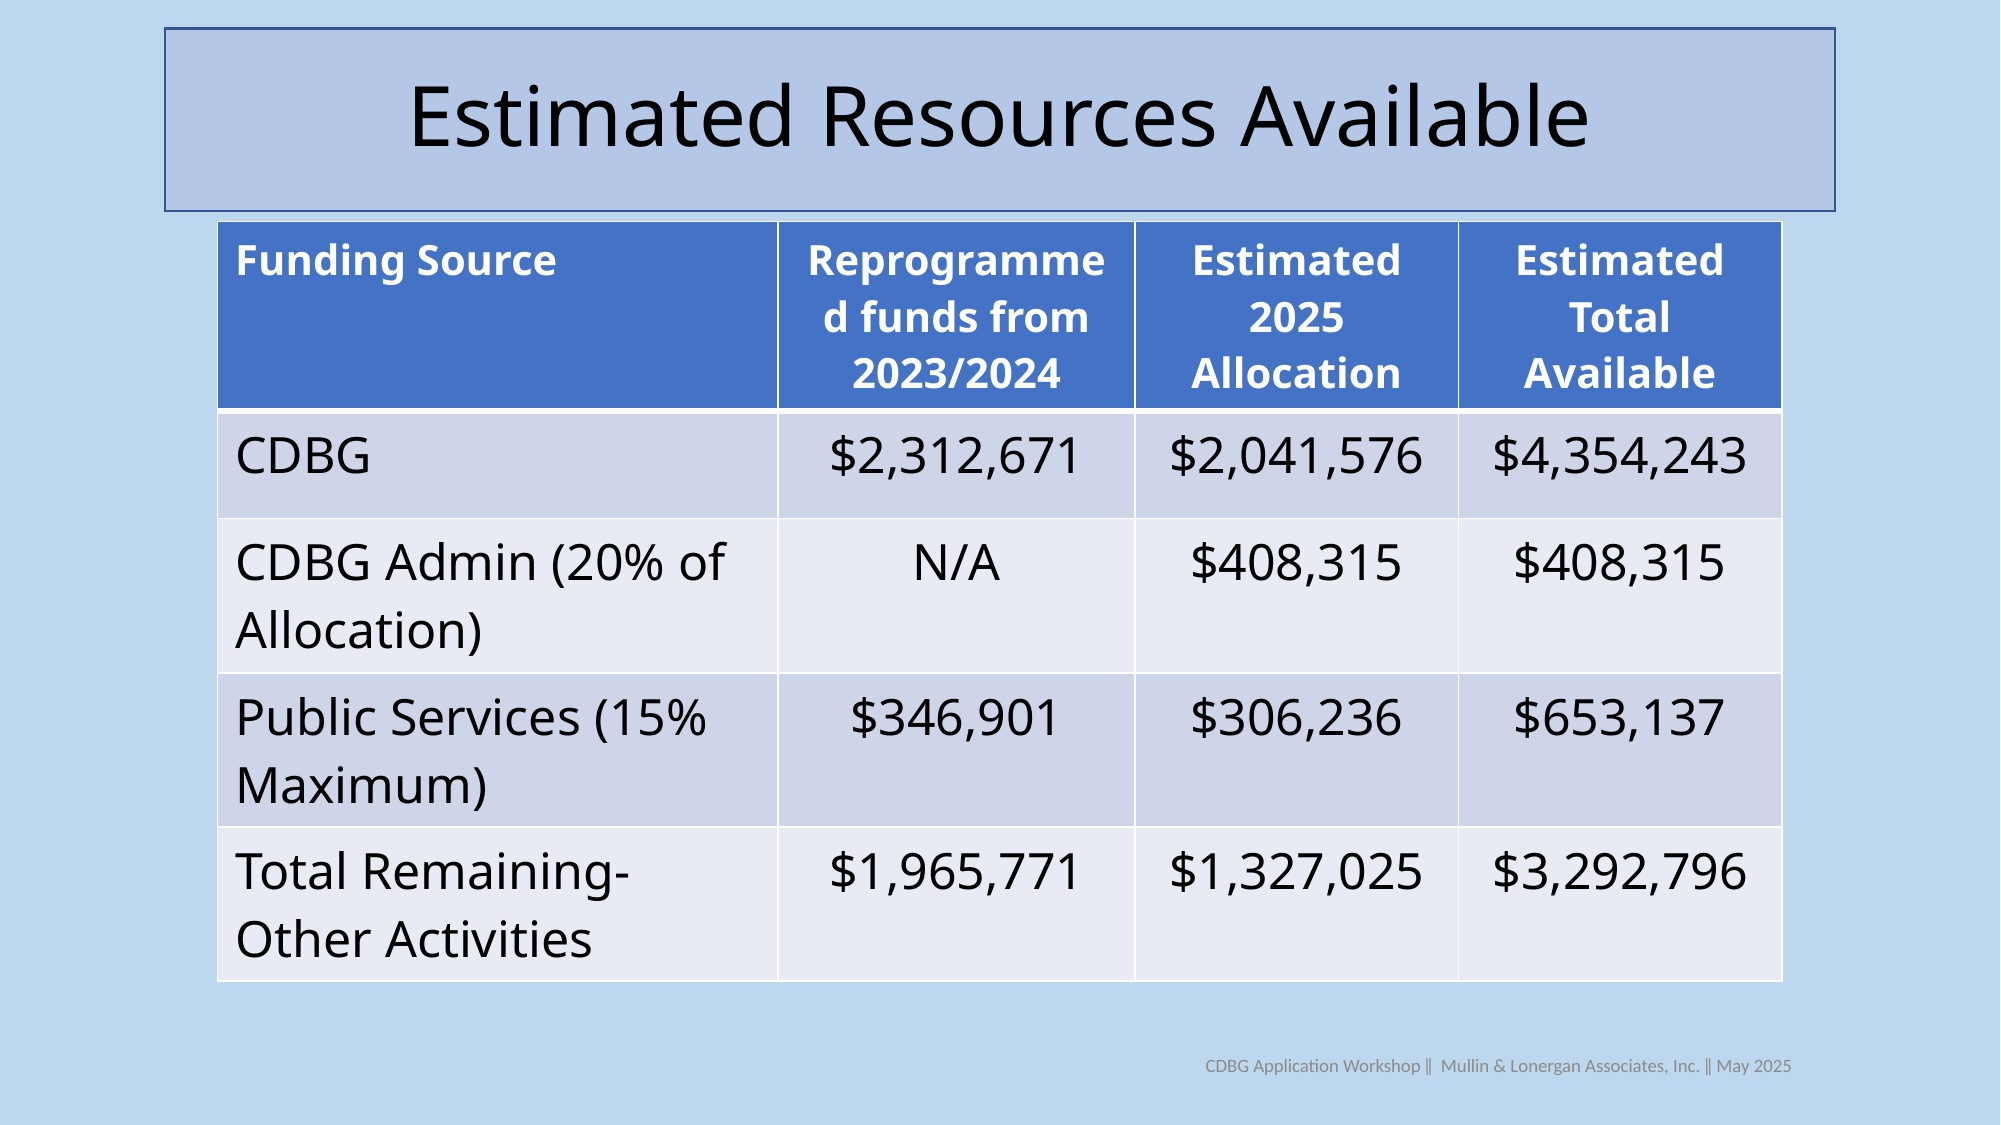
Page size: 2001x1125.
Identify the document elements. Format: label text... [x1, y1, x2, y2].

table_cell $2,312,671 [779, 414, 1134, 518]
table_cell Public Services (15% Maximum) [218, 674, 777, 826]
table_header Estimated Total Available [1459, 222, 1781, 408]
table_cell $408,315 [1136, 519, 1458, 672]
title Estimated Resources Available [164, 27, 1836, 212]
table_cell $4,354,243 [1459, 414, 1781, 518]
table_cell $1,327,025 [1136, 828, 1458, 980]
table_cell $2,041,576 [1136, 414, 1458, 518]
table_header Reprogrammed funds from 2023/2024 [779, 222, 1134, 408]
table_cell $408,315 [1459, 519, 1781, 672]
table_cell $3,292,796 [1459, 828, 1781, 980]
table_cell CDBG [218, 414, 777, 518]
table_cell $653,137 [1459, 674, 1781, 826]
table_cell N/A [779, 519, 1134, 672]
table_cell $306,236 [1136, 674, 1458, 826]
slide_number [1190, 1036, 1863, 1097]
table_cell $346,901 [779, 674, 1134, 826]
table_cell CDBG Admin (20% of Allocation) [218, 519, 777, 672]
table_cell $1,965,771 [779, 828, 1134, 980]
table_header Estimated 2025 Allocation [1136, 222, 1458, 408]
text_box [0, 0, 2000, 1125]
table_cell Total Remaining- Other Activities [218, 828, 777, 980]
table_header Funding Source [218, 222, 777, 408]
